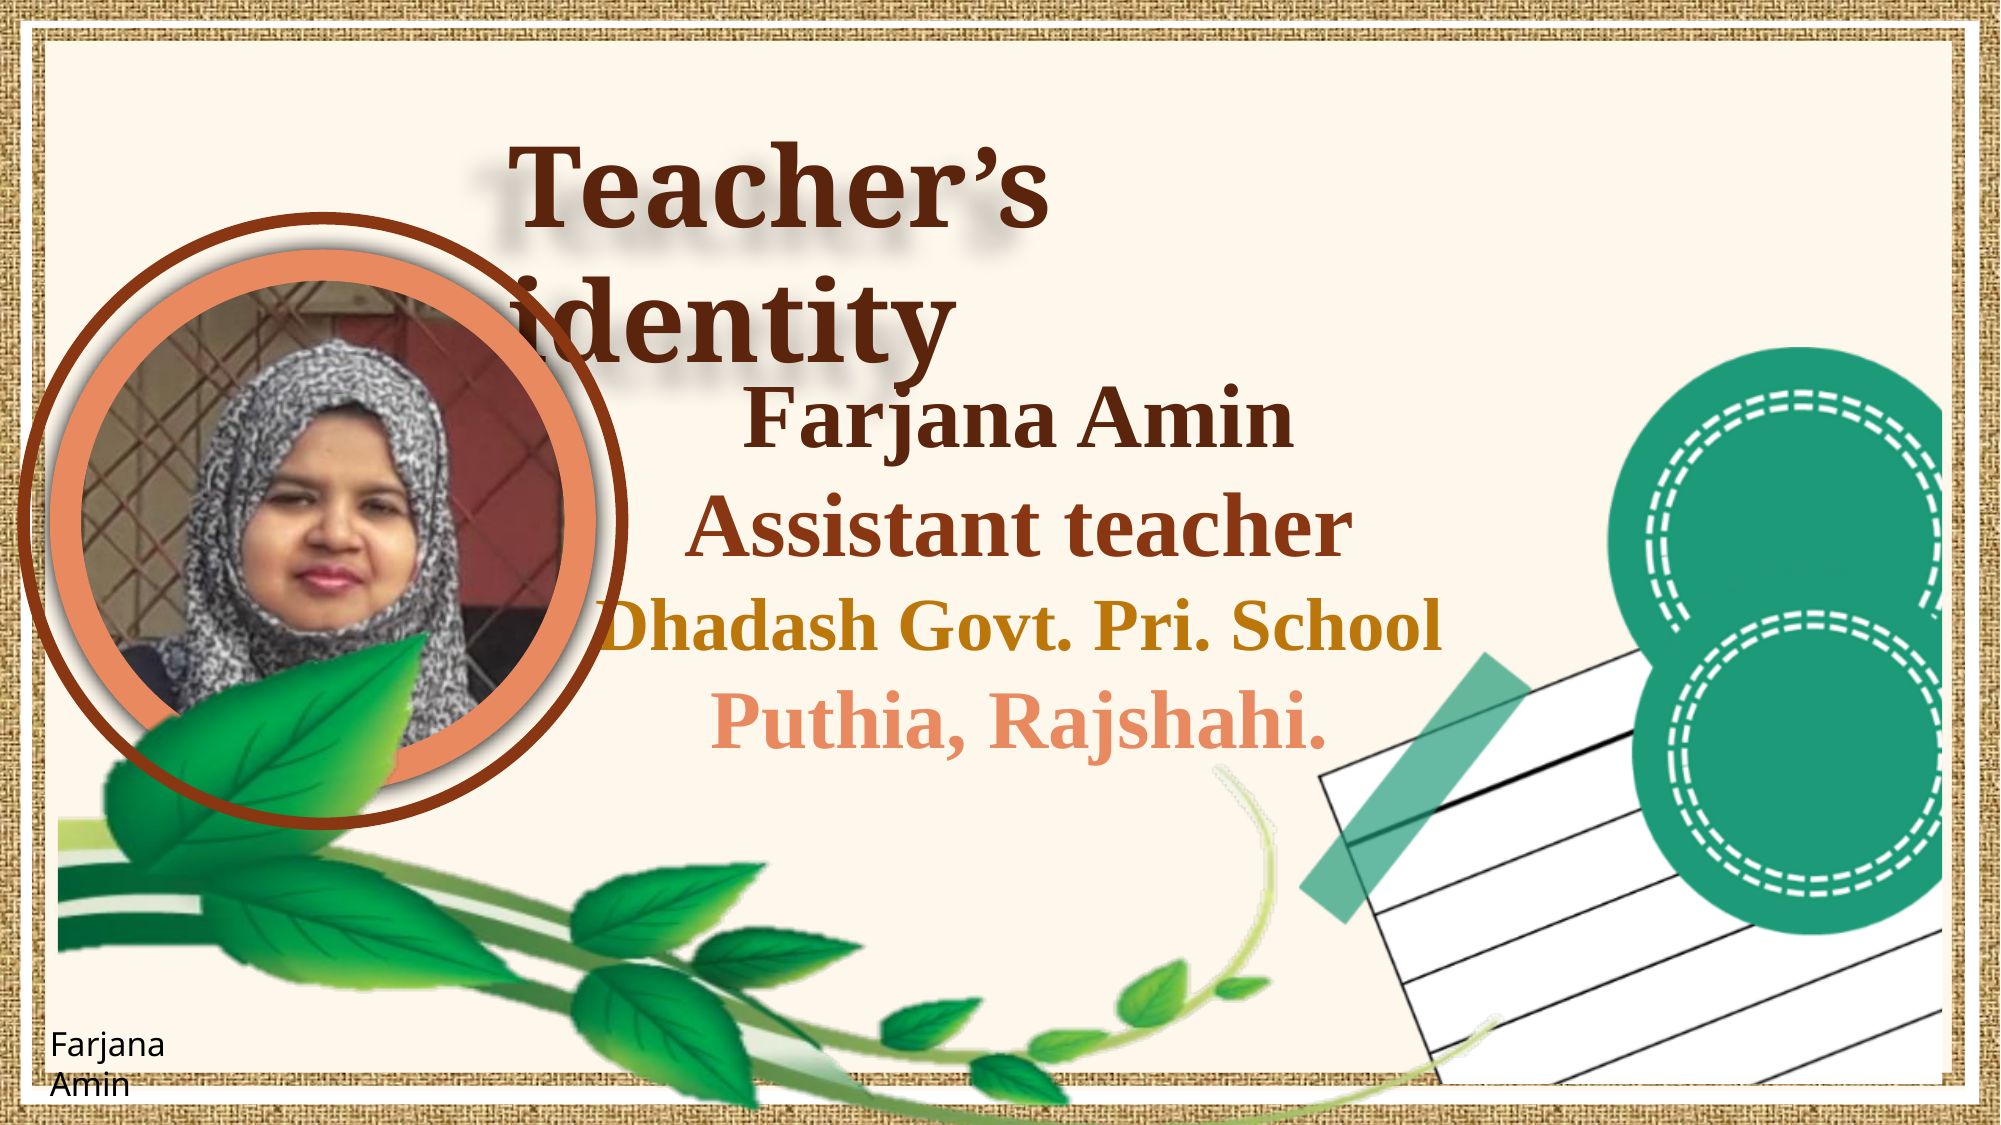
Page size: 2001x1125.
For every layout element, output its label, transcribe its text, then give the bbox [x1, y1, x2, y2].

text_box [22, 365, 65, 663]
text_box Farjana Amin Assistant teacher Dhadash Govt. Pri. School Puthia, Rajshahi. [581, 347, 1298, 610]
text_box Teacher’s identity [494, 107, 1538, 347]
text_box [161, 217, 485, 265]
picture [0, 0, 2001, 1125]
text_box [581, 365, 624, 610]
